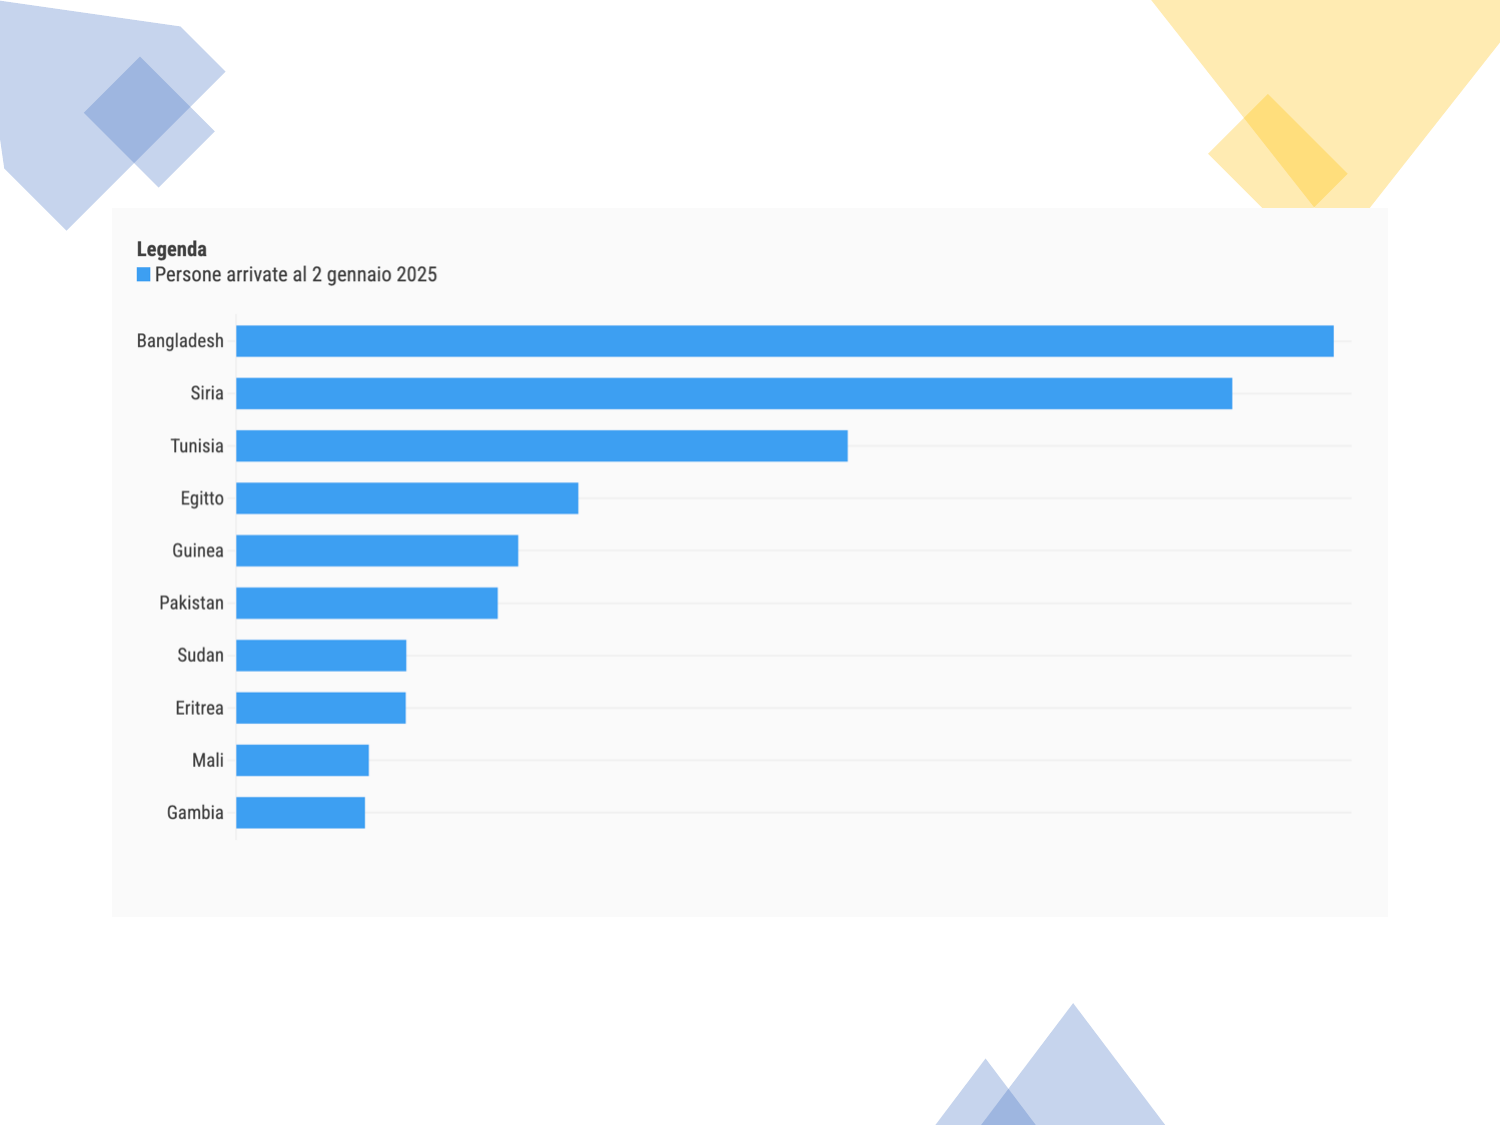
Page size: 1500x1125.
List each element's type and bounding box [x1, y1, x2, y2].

text_box [82, 55, 217, 190]
text_box [1206, 118, 1312, 208]
text_box [934, 1056, 1038, 1125]
text_box [1009, 1001, 1167, 1125]
text_box [0, 0, 227, 233]
picture [112, 208, 1388, 917]
text_box [0, 0, 1500, 1125]
text_box [1149, 0, 1500, 208]
